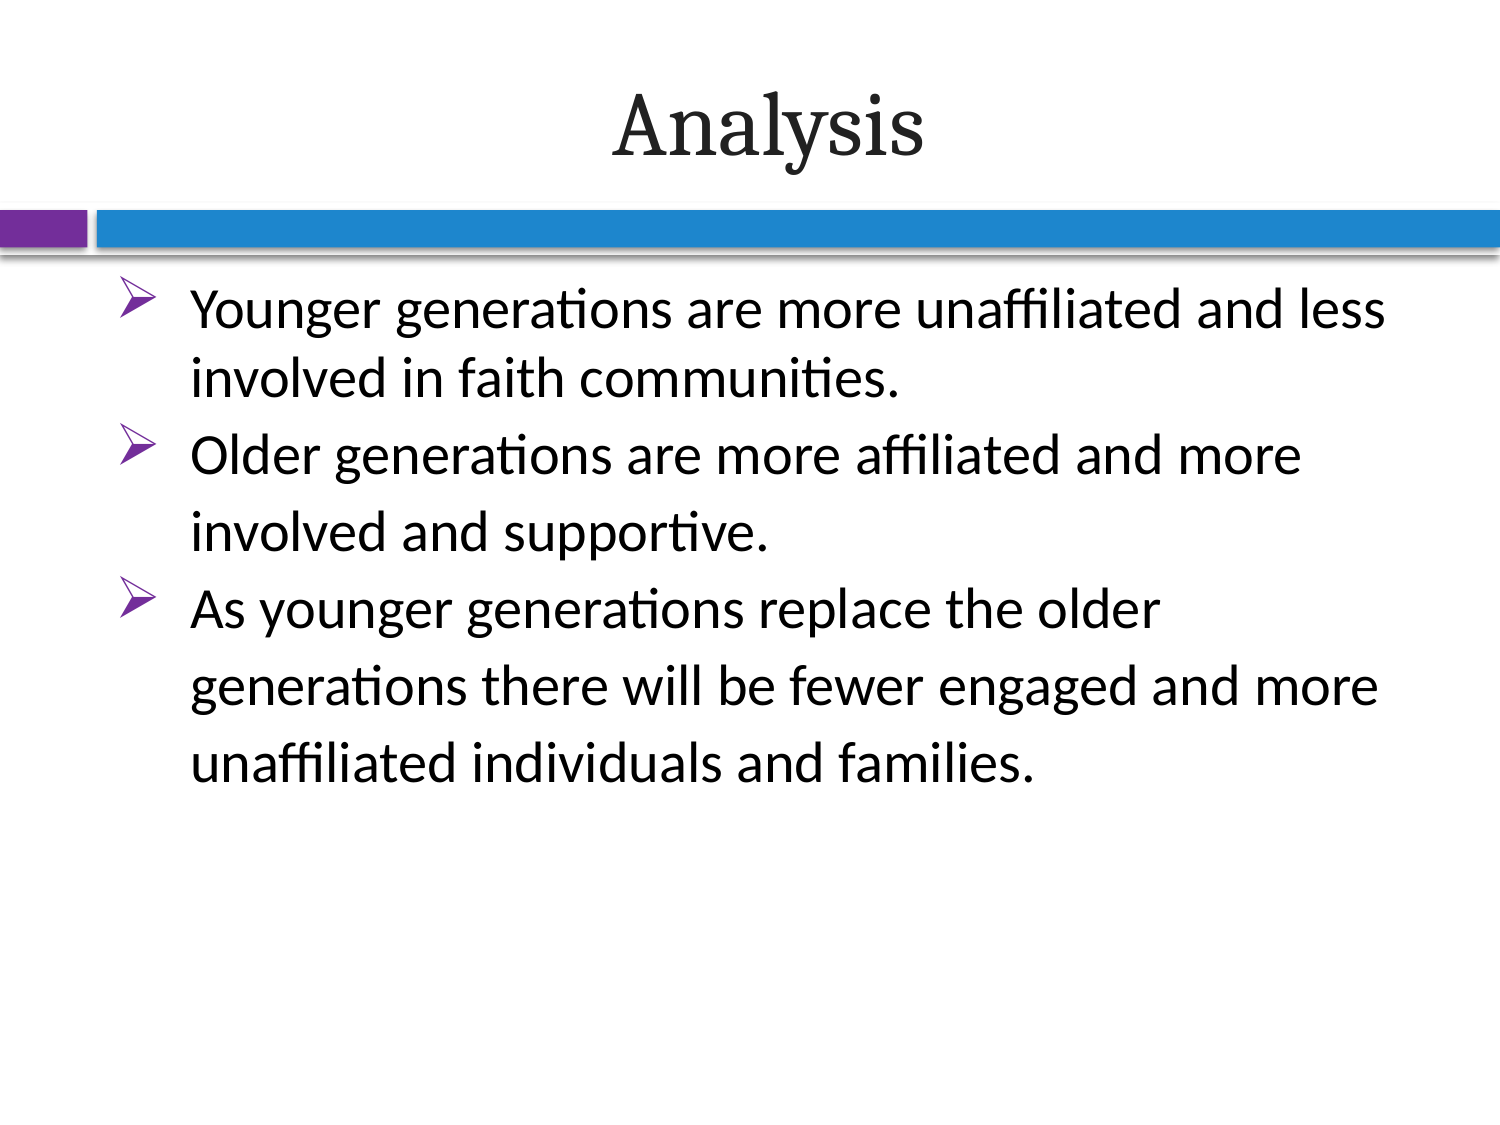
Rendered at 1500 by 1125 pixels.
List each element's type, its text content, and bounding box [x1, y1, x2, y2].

title Analysis [100, 37, 1438, 200]
list Younger generations are more unaffiliated and less involved in faith communities. Older generations are more affiliated and more involved and supportive. As younger generations replace the older generations there will be fewer engaged and more unaffiliated individuals and families. [100, 262, 1438, 1000]
